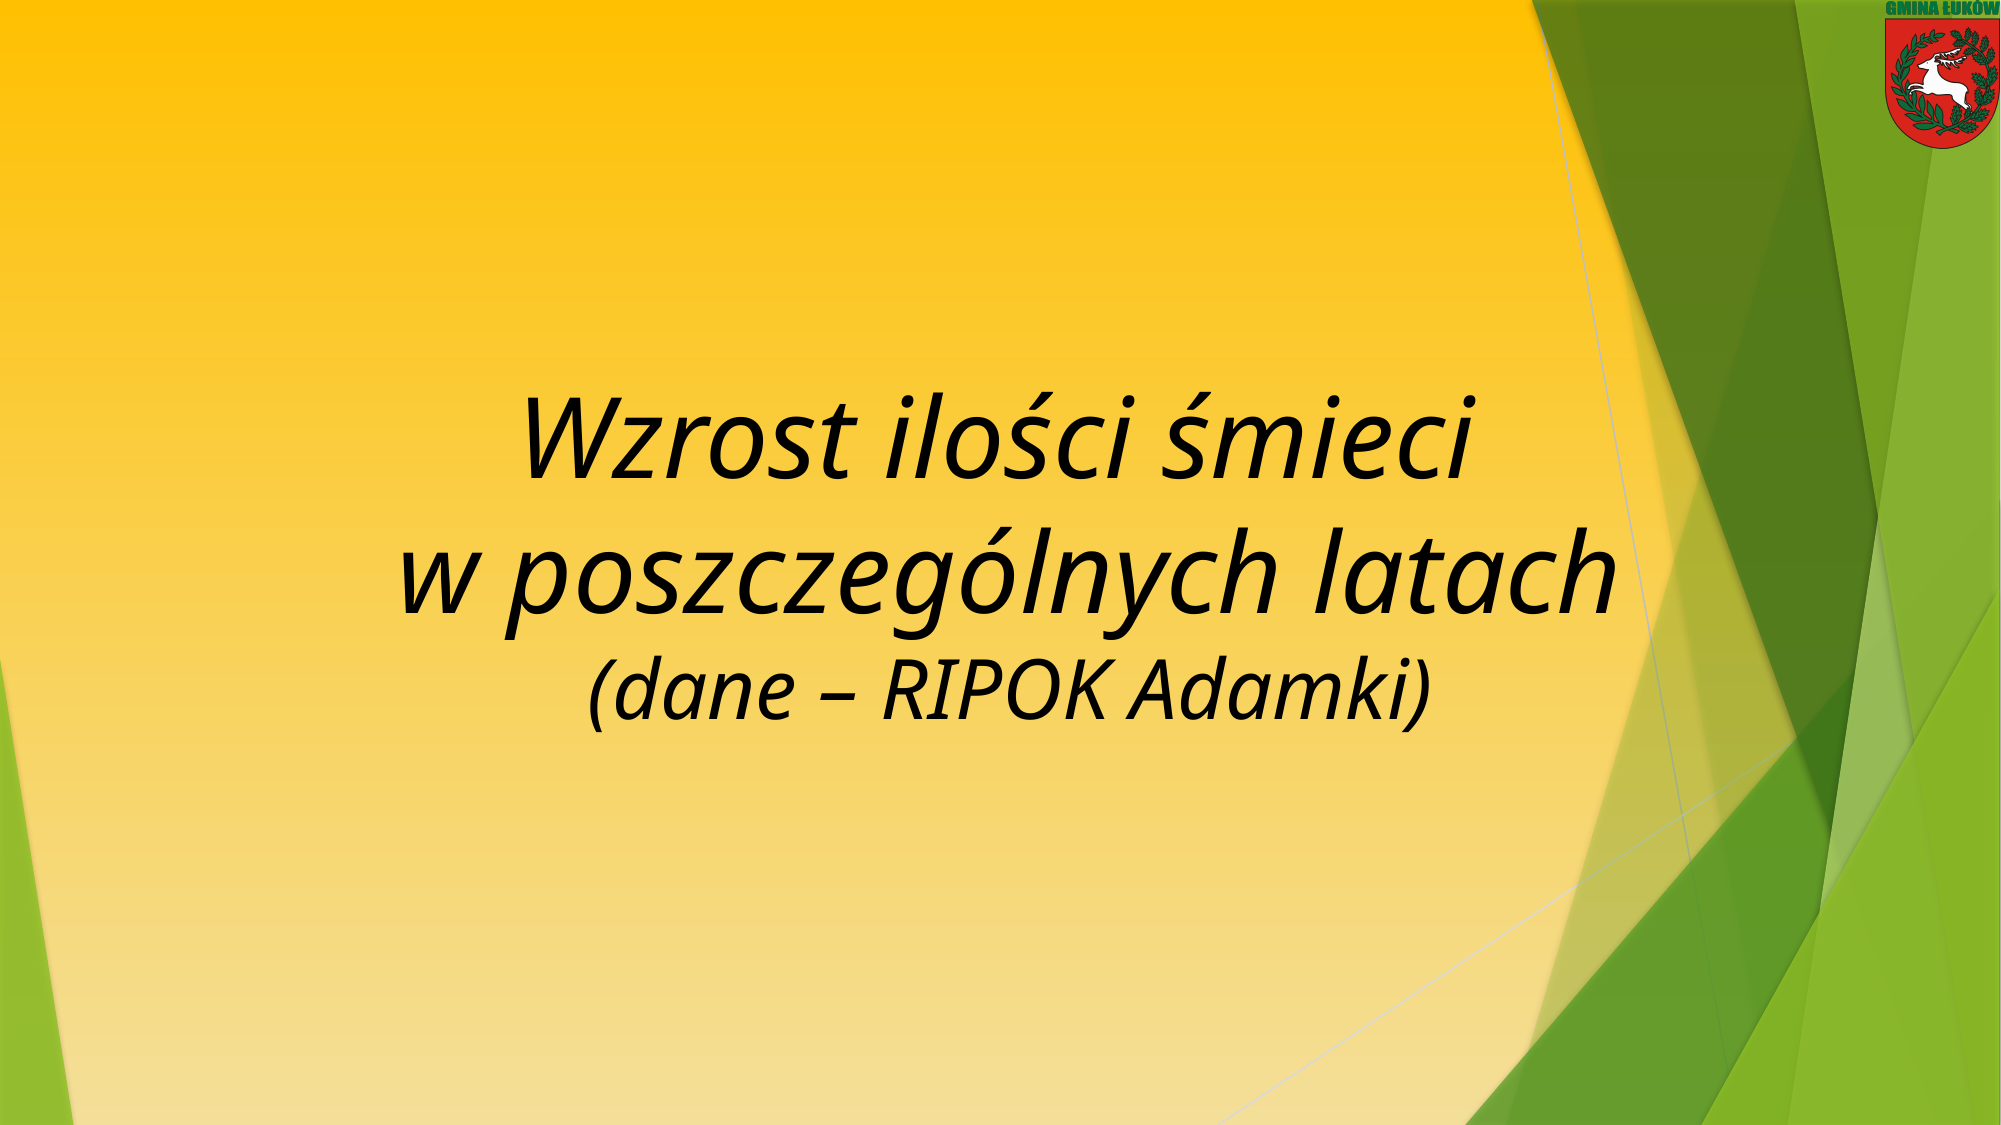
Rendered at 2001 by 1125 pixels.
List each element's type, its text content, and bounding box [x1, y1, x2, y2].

text_box Wzrost ilości śmieci w poszczególnych latach (dane – RIPOK Adamki) [279, 358, 1742, 744]
picture [1884, 0, 2000, 150]
